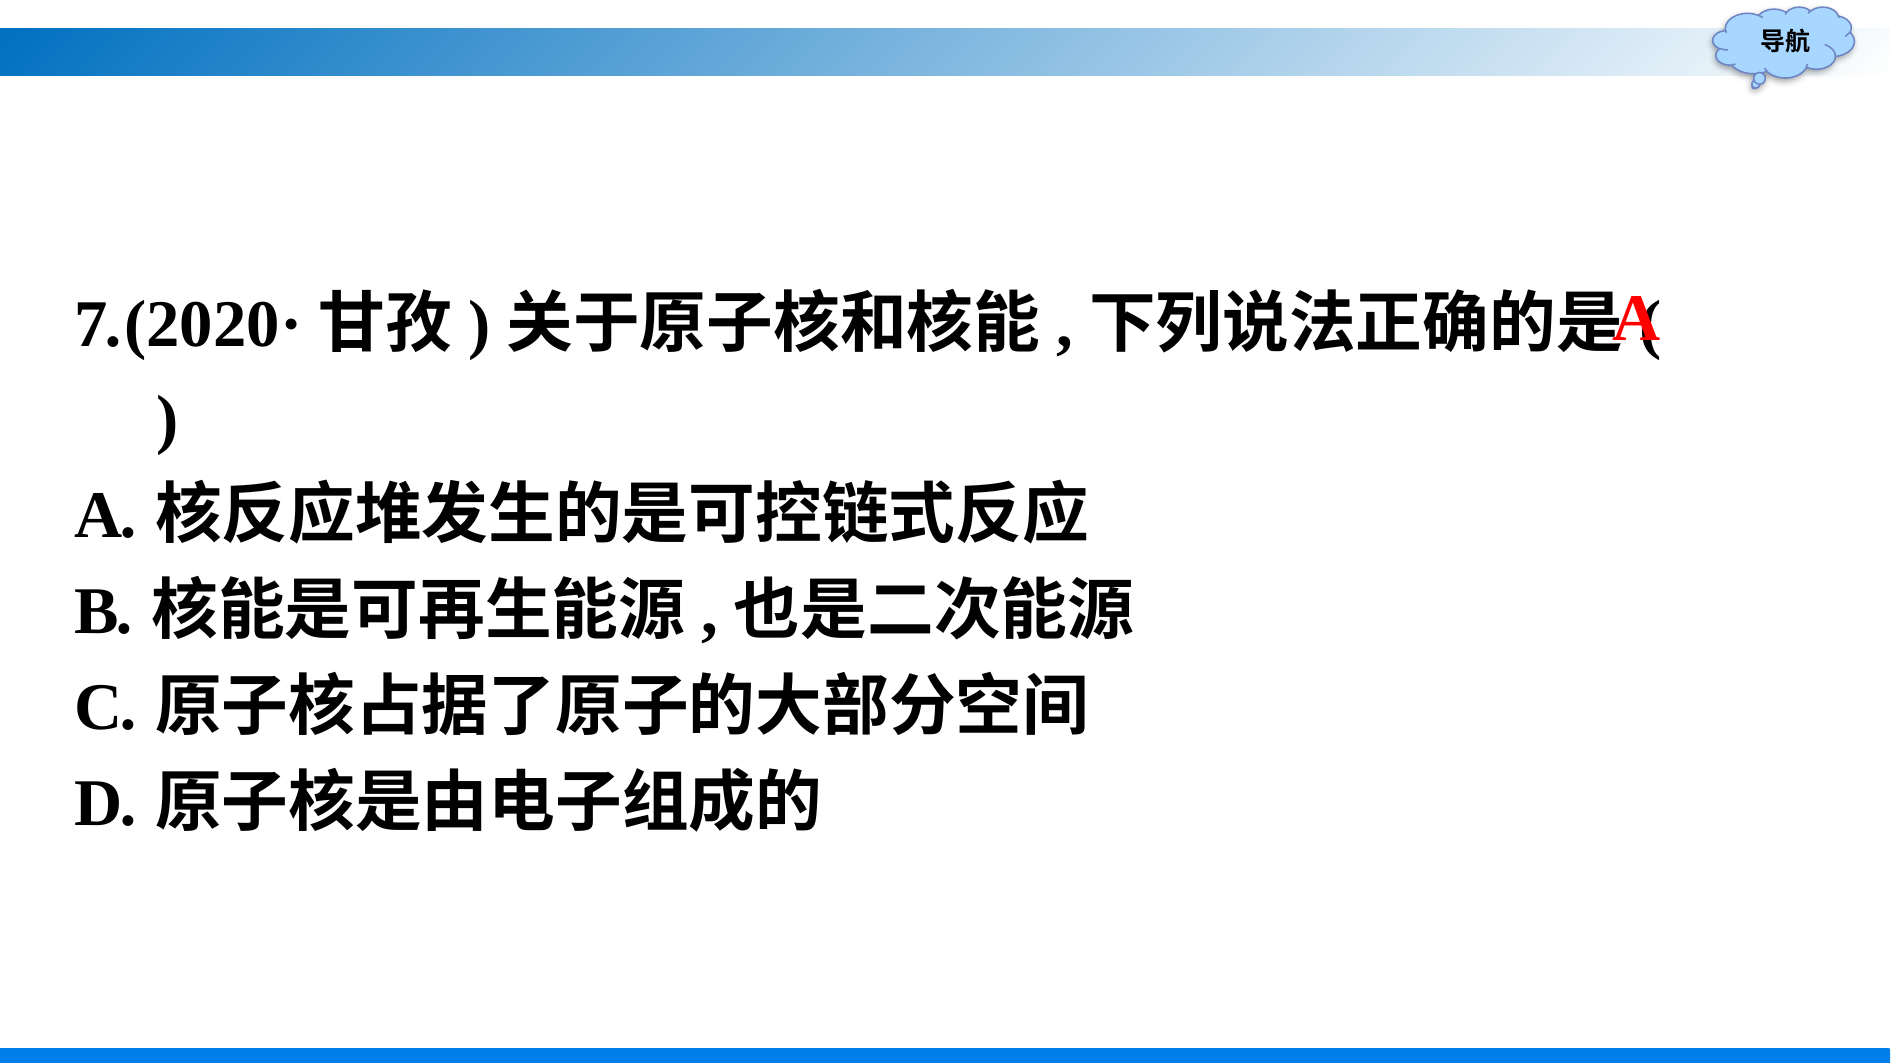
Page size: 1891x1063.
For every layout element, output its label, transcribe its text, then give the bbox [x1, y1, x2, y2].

text_box 7.(2020·甘孜)关于原子核和核能,下列说法正确的是( ) A.核反应堆发生的是可控链式反应 B.核能是可再生能源,也是二次能源 C.原子核占据了原子的大部分空间 D.原子核是由电子组成的 [59, 256, 1833, 847]
text_box A [1597, 266, 1676, 362]
